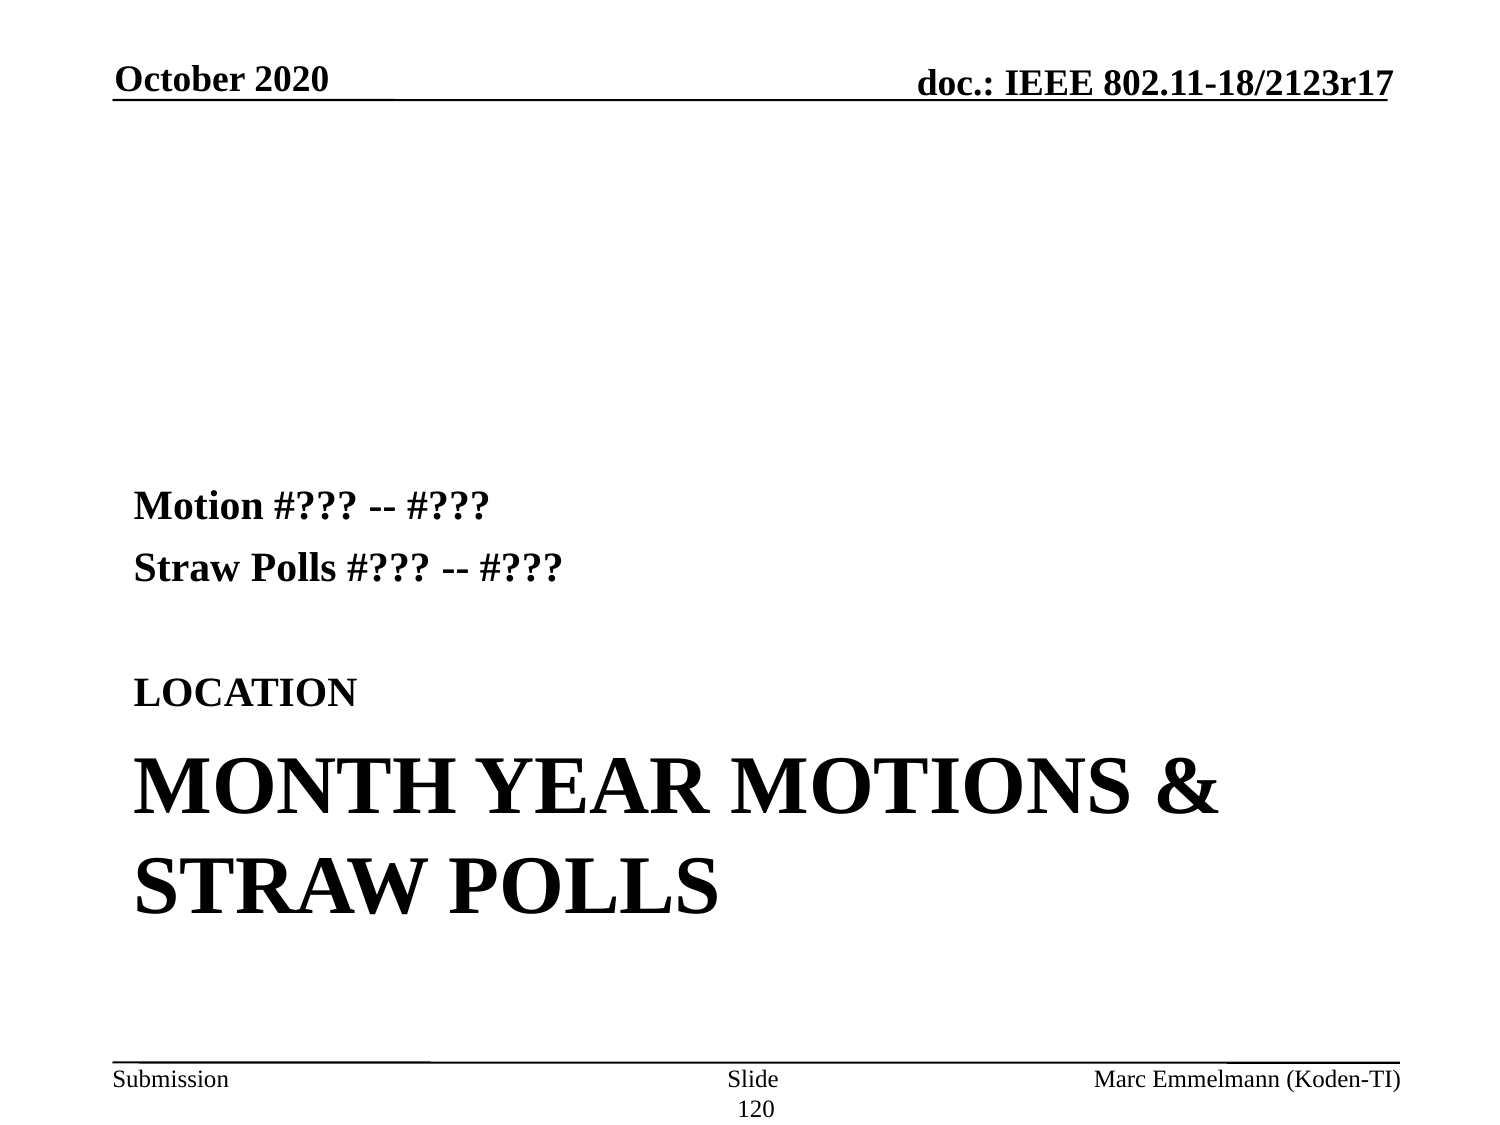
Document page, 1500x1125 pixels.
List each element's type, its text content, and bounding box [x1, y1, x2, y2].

footer Marc Emmelmann (Koden-TI) [878, 1061, 1402, 1093]
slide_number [114, 54, 423, 100]
slide_number Slide 120 [712, 1061, 800, 1123]
title Month YEAR Motions & Straw Polls [118, 724, 1394, 947]
list Motion #??? -- #??? Straw Polls #??? -- #??? LOCATION [118, 476, 1394, 724]
